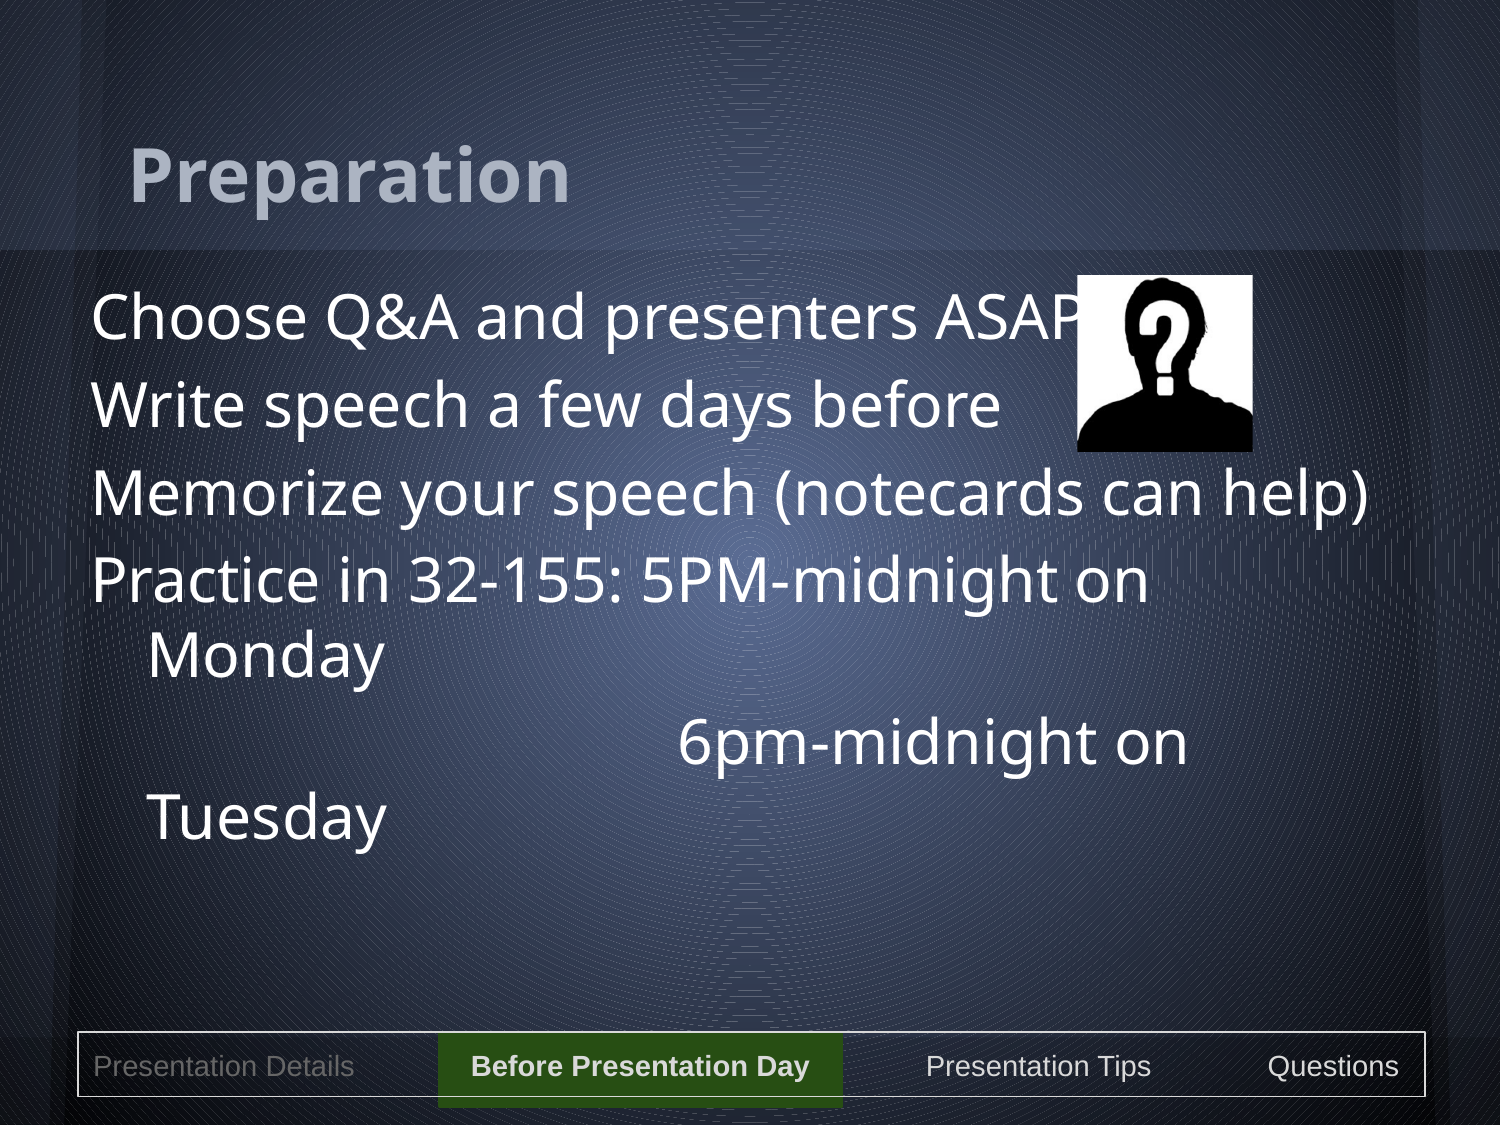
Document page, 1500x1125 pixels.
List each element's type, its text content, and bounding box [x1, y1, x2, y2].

text_box [439, 1097, 842, 1106]
title Preparation [75, 14, 1425, 233]
text_box [1077, 275, 1253, 452]
text_box Presentation Details Before Presentation Day Presentation Tips Questions [78, 1031, 1425, 1097]
list Choose Q&A and presenters ASAP Write speech a few days before Memorize your speech (notecards can help) Practice in 32-155: 5PM-midnight on Monday 6pm-midnight on Tuesday [75, 262, 1401, 931]
